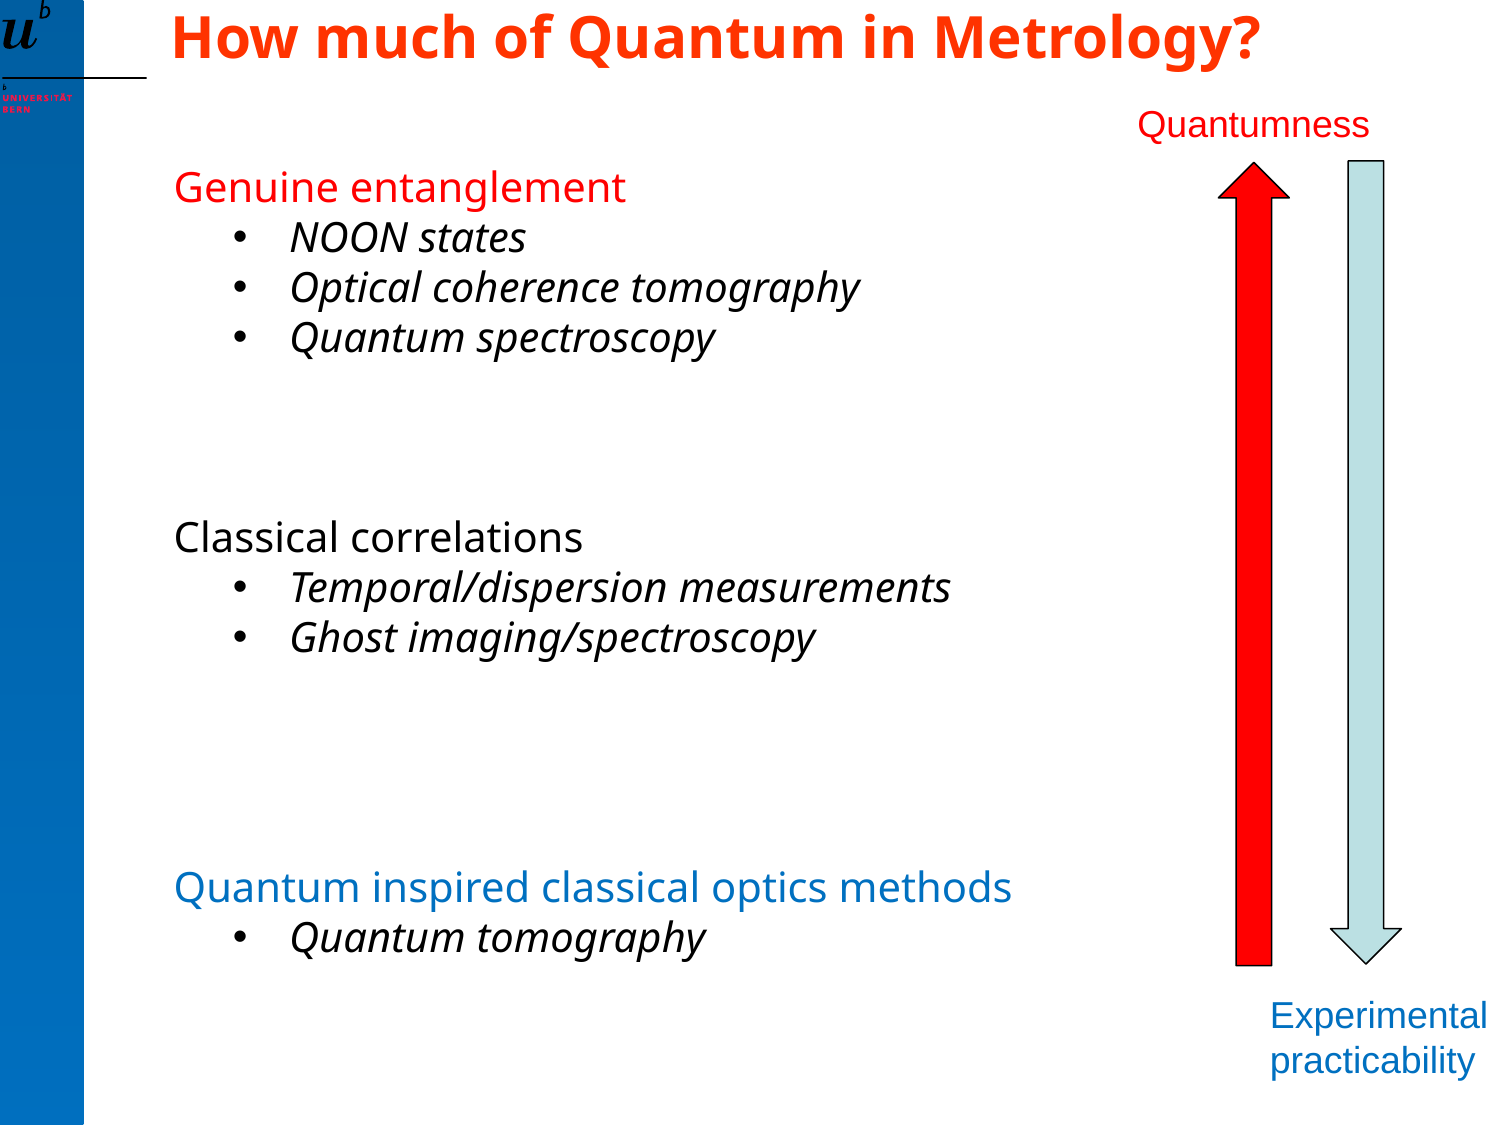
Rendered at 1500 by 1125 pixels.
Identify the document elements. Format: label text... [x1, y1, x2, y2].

list Genuine entanglement NOON states Optical coherence tomography Quantum spectroscopy Classical correlations Temporal/dispersion measurements Ghost imaging/spectroscopy Quantum inspired classical optics methods Quantum tomography [173, 160, 1424, 1038]
text_box [1218, 162, 1290, 966]
text_box [1330, 160, 1402, 965]
text_box Experimental practicability [1255, 983, 1500, 1089]
text_box Quantumness [1122, 92, 1386, 152]
title How much of Quantum in Metrology? [170, 0, 1421, 138]
